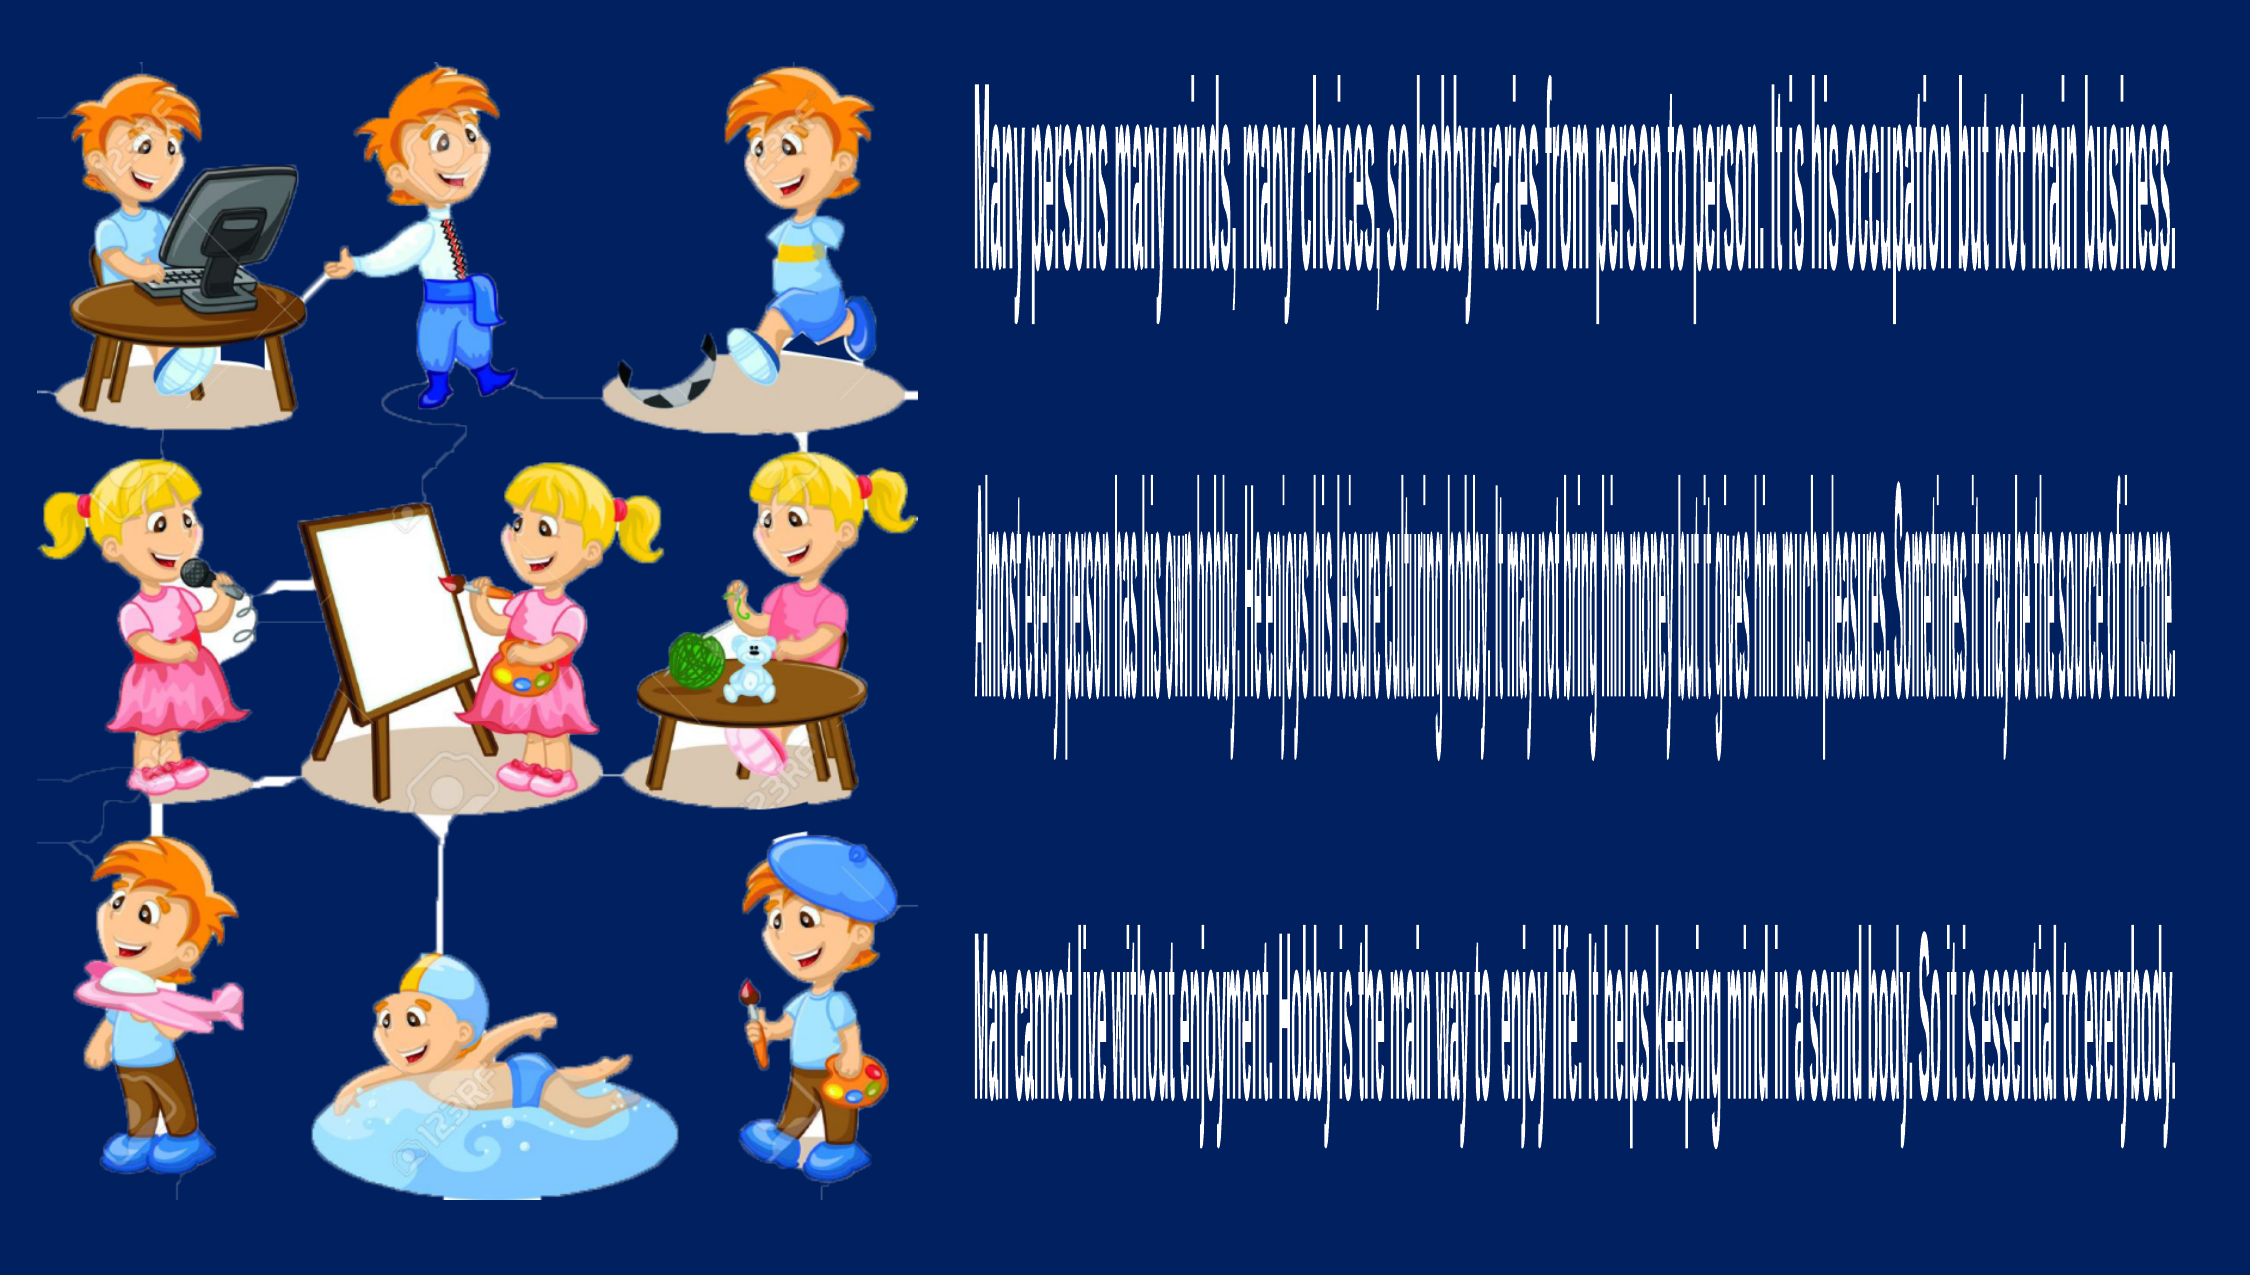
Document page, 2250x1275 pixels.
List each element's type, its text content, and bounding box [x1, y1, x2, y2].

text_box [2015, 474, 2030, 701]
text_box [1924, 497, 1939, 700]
text_box Many persons many minds, many choices, so hobby varies from person to person. It is his occupation but not main business. [1055, 124, 1085, 271]
text_box Almost every person has his own hobby. He enjoys his leisure culturing hobby. It may not bring him money but it gives him much pleasures. Sometimes it may be the source of income. [1065, 531, 1110, 760]
text_box Man cannot live without enjoyment. Hobby is the main way to enjoy life. It helps keeping mind in a sound body. So it is essential to everybody. [2114, 924, 2173, 1149]
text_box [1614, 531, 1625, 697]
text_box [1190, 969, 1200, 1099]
text_box Man cannot live without enjoyment. Hobby is the main way to enjoy life. It helps keeping mind in a sound body. So it is essential to everybody. [1435, 969, 1460, 1102]
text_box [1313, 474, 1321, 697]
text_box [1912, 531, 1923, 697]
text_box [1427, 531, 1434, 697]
text_box Many persons many minds, many choices, so hobby varies from person to person. It is his occupation but not main business. [1667, 93, 1686, 271]
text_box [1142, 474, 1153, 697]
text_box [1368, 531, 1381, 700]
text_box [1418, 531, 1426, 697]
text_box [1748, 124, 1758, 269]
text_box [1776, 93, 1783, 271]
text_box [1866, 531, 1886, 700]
text_box Almost every person has his own hobby. He enjoys his leisure culturing hobby. It may not bring him money but it gives him much pleasures. Sometimes it may be the source of income. [1165, 531, 1192, 700]
text_box Almost every person has his own hobby. He enjoys his leisure culturing hobby. It may not bring him money but it gives him much pleasures. Sometimes it may be the source of income. [989, 497, 1021, 700]
text_box Man cannot live without enjoyment. Hobby is the main way to enjoy life. It helps keeping mind in a sound body. So it is essential to everybody. [1390, 969, 1419, 1102]
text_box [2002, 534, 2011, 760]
text_box Almost every person has his own hobby. He enjoys his leisure culturing hobby. It may not bring him money but it gives him much pleasures. Sometimes it may be the source of income. [2128, 531, 2152, 700]
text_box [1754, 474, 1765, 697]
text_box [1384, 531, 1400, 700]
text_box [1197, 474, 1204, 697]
text_box Almost every person has his own hobby. He enjoys his leisure culturing hobby. It may not bring him money but it gives him much pleasures. Sometimes it may be the source of income. [1678, 474, 1699, 701]
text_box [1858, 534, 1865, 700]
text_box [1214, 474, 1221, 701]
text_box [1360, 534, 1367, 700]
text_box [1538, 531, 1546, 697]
text_box Almost every person has his own hobby. He enjoys his leisure culturing hobby. It may not bring him money but it gives him much pleasures. Sometimes it may be the source of income. [1507, 531, 1535, 760]
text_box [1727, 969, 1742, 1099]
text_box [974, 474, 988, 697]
text_box Man cannot live without enjoyment. Hobby is the main way to enjoy life. It helps keeping mind in a sound body. So it is essential to everybody. [1604, 924, 1624, 1102]
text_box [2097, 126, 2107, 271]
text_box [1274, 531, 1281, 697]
text_box Almost every person has his own hobby. He enjoys his leisure culturing hobby. It may not bring him money but it gives him much pleasures. Sometimes it may be the source of income. [1222, 474, 1238, 760]
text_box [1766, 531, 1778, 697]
text_box Almost every person has his own hobby. He enjoys his leisure culturing hobby. It may not bring him money but it gives him much pleasures. Sometimes it may be the source of income. [1823, 474, 1857, 760]
picture [37, 62, 918, 1201]
text_box Almost every person has his own hobby. He enjoys his leisure culturing hobby. It may not bring him money but it gives him much pleasures. Sometimes it may be the source of income. [2153, 531, 2175, 700]
text_box Almost every person has his own hobby. He enjoys his leisure culturing hobby. It may not bring him money but it gives him much pleasures. Sometimes it may be the source of income. [1782, 474, 1818, 700]
text_box Almost every person has his own hobby. He enjoys his leisure culturing hobby. It may not bring him money but it gives him much pleasures. Sometimes it may be the source of income. [1472, 474, 1489, 760]
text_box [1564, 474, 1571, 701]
text_box Almost every person has his own hobby. He enjoys his leisure culturing hobby. It may not bring him money but it gives him much pleasures. Sometimes it may be the source of income. [1447, 474, 1472, 701]
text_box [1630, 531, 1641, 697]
text_box Almost every person has his own hobby. He enjoys his leisure culturing hobby. It may not bring him money but it gives him much pleasures. Sometimes it may be the source of income. [1281, 531, 1309, 760]
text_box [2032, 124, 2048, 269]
text_box Man cannot live without enjoyment. Hobby is the main way to enjoy life. It helps keeping mind in a sound body. So it is essential to everybody. [1242, 942, 1273, 1102]
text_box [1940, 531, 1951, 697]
text_box Almost every person has his own hobby. He enjoys his leisure culturing hobby. It may not bring him money but it gives him much pleasures. Sometimes it may be the source of income. [1724, 531, 1750, 700]
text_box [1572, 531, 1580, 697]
text_box Man cannot live without enjoyment. Hobby is the main way to enjoy life. It helps keeping mind in a sound body. So it is essential to everybody. [974, 933, 1009, 1102]
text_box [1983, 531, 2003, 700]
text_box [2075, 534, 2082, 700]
text_box Almost every person has his own hobby. He enjoys his leisure culturing hobby. It may not bring him money but it gives him much pleasures. Sometimes it may be the source of income. [1115, 474, 1138, 700]
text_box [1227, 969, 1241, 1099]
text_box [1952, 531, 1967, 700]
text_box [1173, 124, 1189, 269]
text_box Almost every person has his own hobby. He enjoys his leisure culturing hobby. It may not bring him money but it gives him much pleasures. Sometimes it may be the source of income. [1581, 531, 1597, 762]
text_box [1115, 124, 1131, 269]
text_box Almost every person has his own hobby. He enjoys his leisure culturing hobby. It may not bring him money but it gives him much pleasures. Sometimes it may be the source of income. [2034, 474, 2055, 700]
text_box Almost every person has his own hobby. He enjoys his leisure culturing hobby. It may not bring him money but it gives him much pleasures. Sometimes it may be the source of income. [1650, 531, 1674, 760]
text_box Almost every person has his own hobby. He enjoys his leisure culturing hobby. It may not bring him money but it gives him much pleasures. Sometimes it may be the source of income. [1401, 474, 1417, 700]
text_box Almost every person has his own hobby. He enjoys his leisure culturing hobby. It may not bring him money but it gives him much pleasures. Sometimes it may be the source of income. [1025, 531, 1061, 760]
